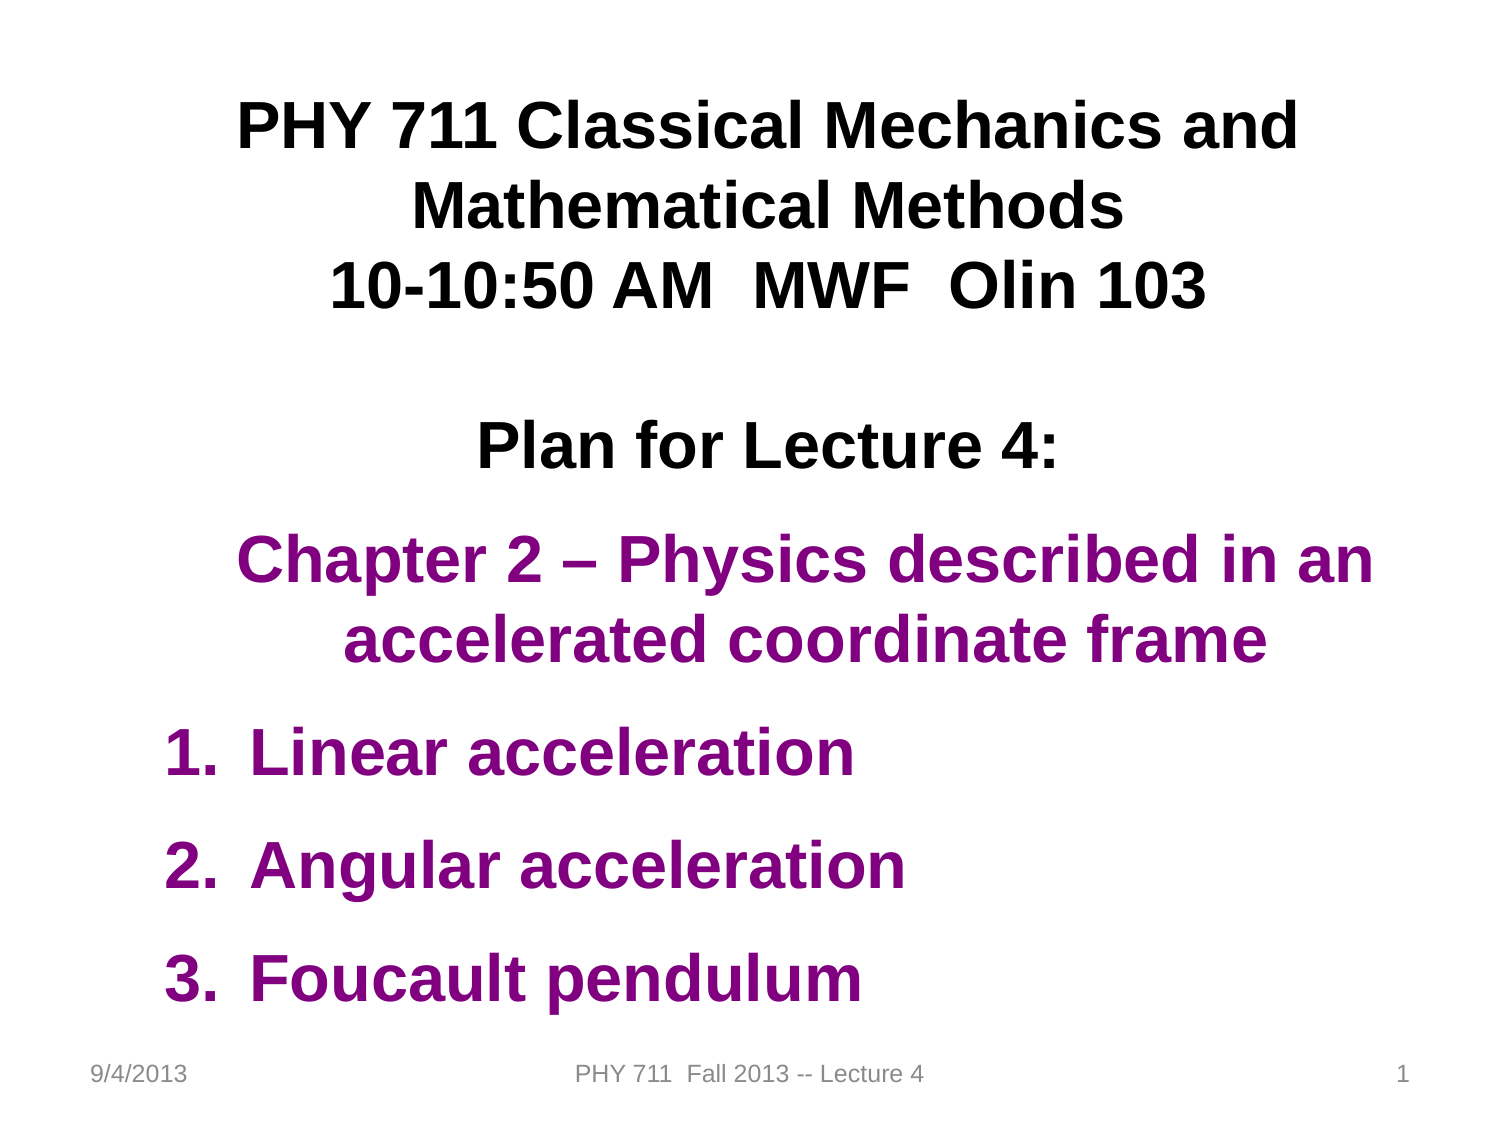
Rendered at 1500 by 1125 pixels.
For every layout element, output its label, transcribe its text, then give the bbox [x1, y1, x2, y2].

footer PHY 711 Fall 2013 -- Lecture 4 [512, 1042, 988, 1103]
slide_number 1 [1074, 1042, 1425, 1103]
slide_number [75, 1042, 425, 1103]
text_box PHY 711 Classical Mechanics and Mathematical Methods 10-10:50 AM MWF Olin 103 Plan for Lecture 4: Chapter 2 – Physics described in an accelerated coordinate frame Linear acceleration Angular acceleration Foucault pendulum [75, 74, 1463, 1023]
